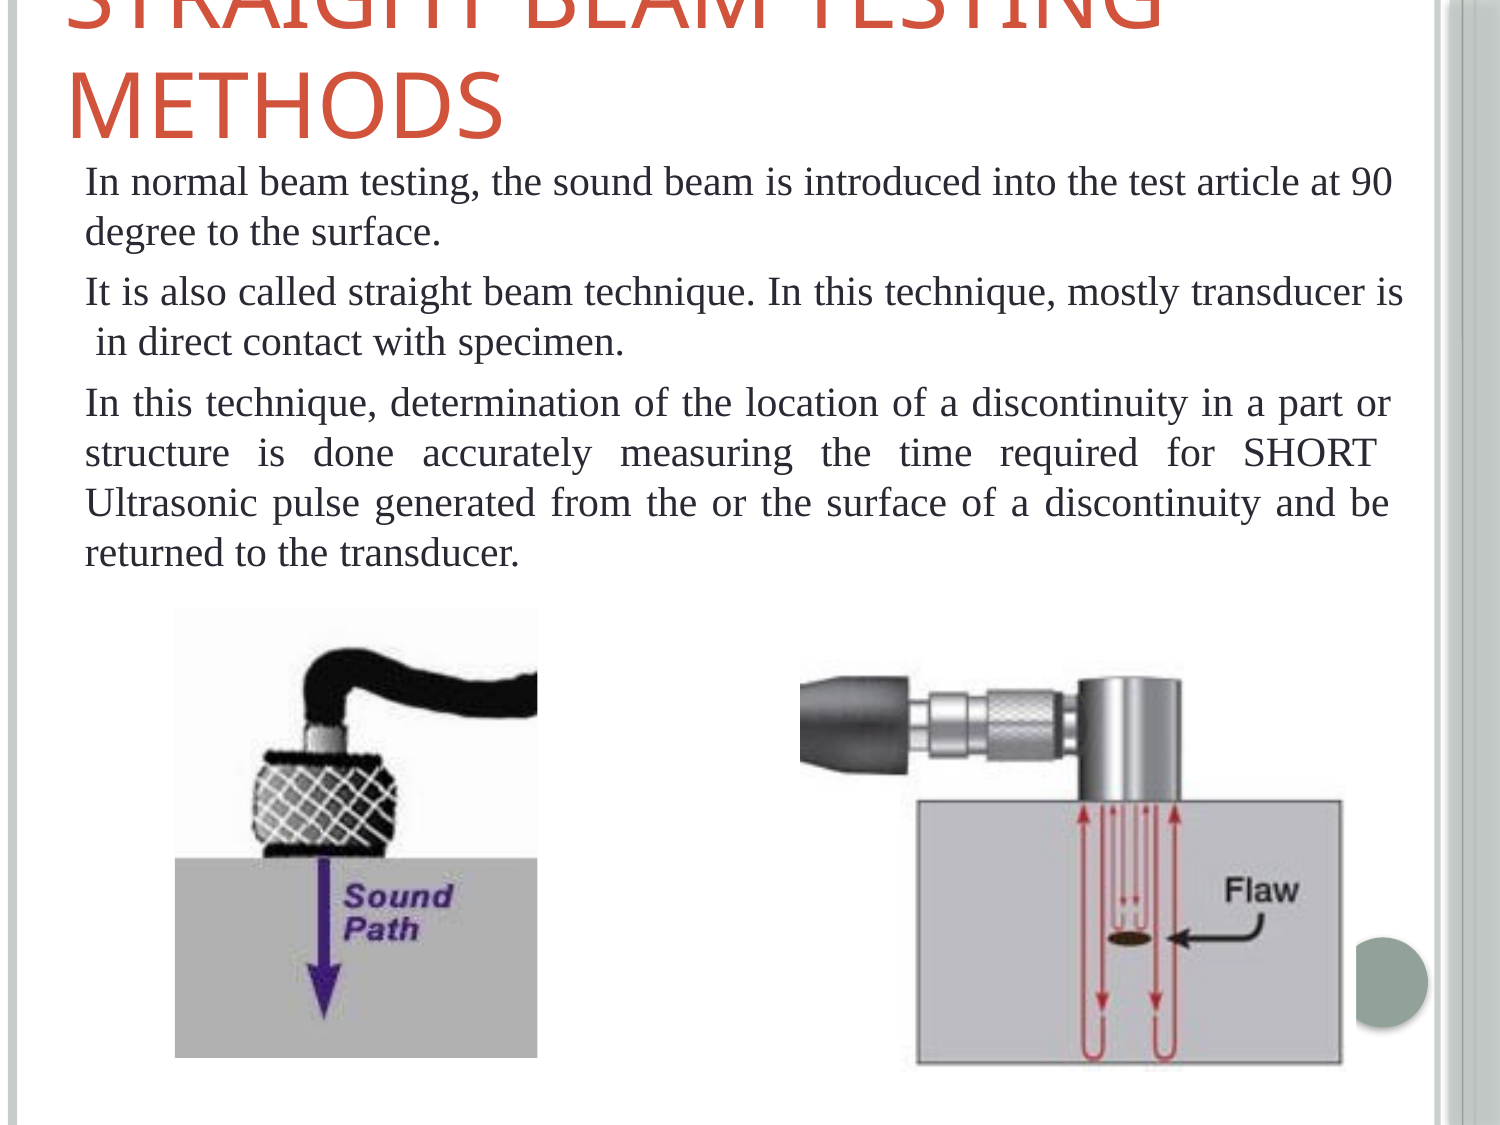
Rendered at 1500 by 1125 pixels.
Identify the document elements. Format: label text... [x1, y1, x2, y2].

title Straight Beam testing Methods [62, 0, 1500, 157]
text_box [800, 659, 1357, 1072]
text_box In normal beam testing, the sound beam is introduced into the test article at 90 degree to the surface. It is also called straight beam technique. In this technique, mostly transducer is in direct contact with specimen. In this technique, determination of the location of a discontinuity in a part or structure is done accurately measuring the time required for SHORT Ultrasonic pulse generated from the or the surface of a discontinuity and be returned to the transducer. [82, 151, 1406, 575]
text_box [174, 608, 538, 1058]
